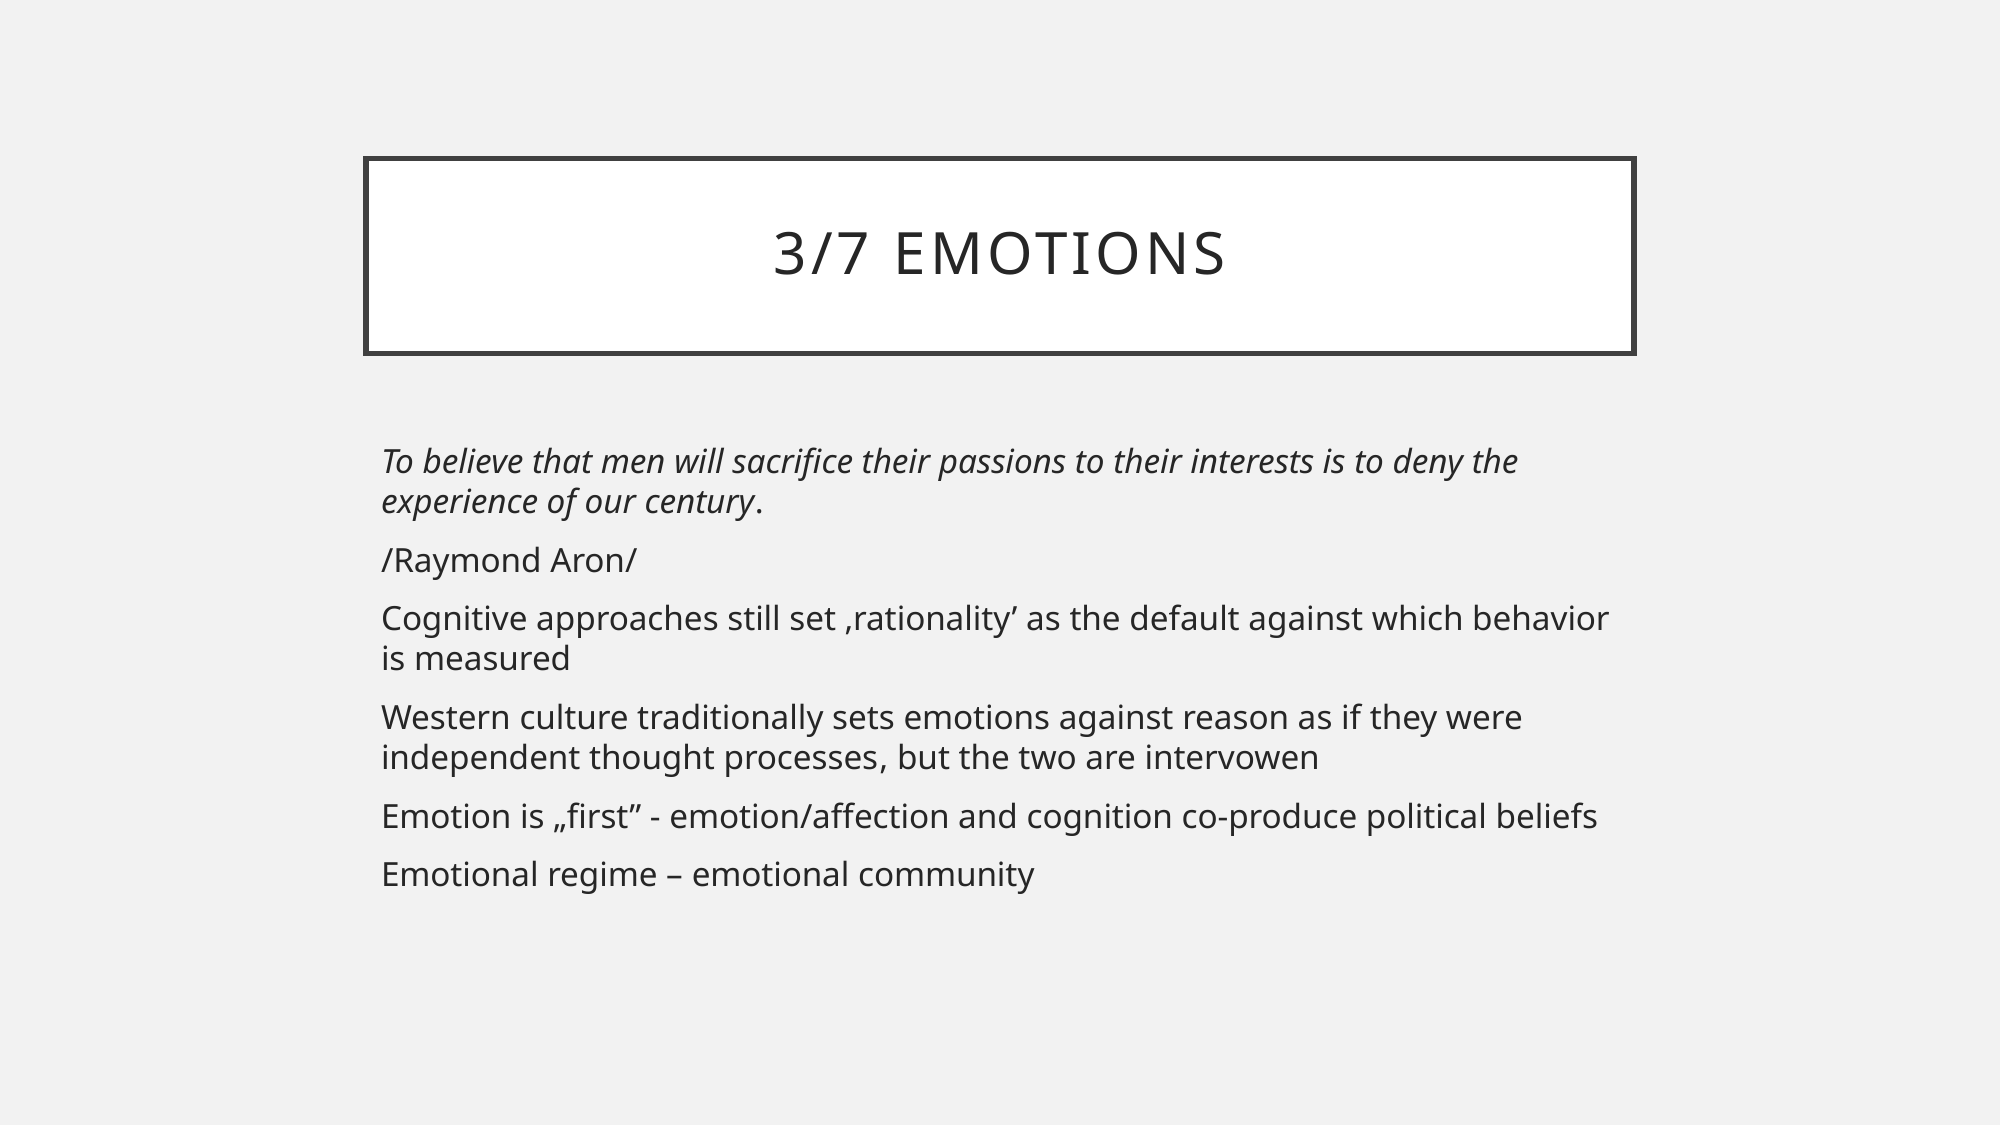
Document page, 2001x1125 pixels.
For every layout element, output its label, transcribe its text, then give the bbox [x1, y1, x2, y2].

title 3/7 emotions [363, 156, 1637, 356]
list To believe that men will sacrifice their passions to their interests is to deny the experience of our century. /Raymond Aron/ Cognitive approaches still set ‚rationality’ as the default against which behavior is measured Western culture traditionally sets emotions against reason as if they were independent thought processes, but the two are intervowen Emotion is „first” - emotion/affection and cognition co-produce political beliefs Emotional regime – emotional community [366, 432, 1634, 942]
